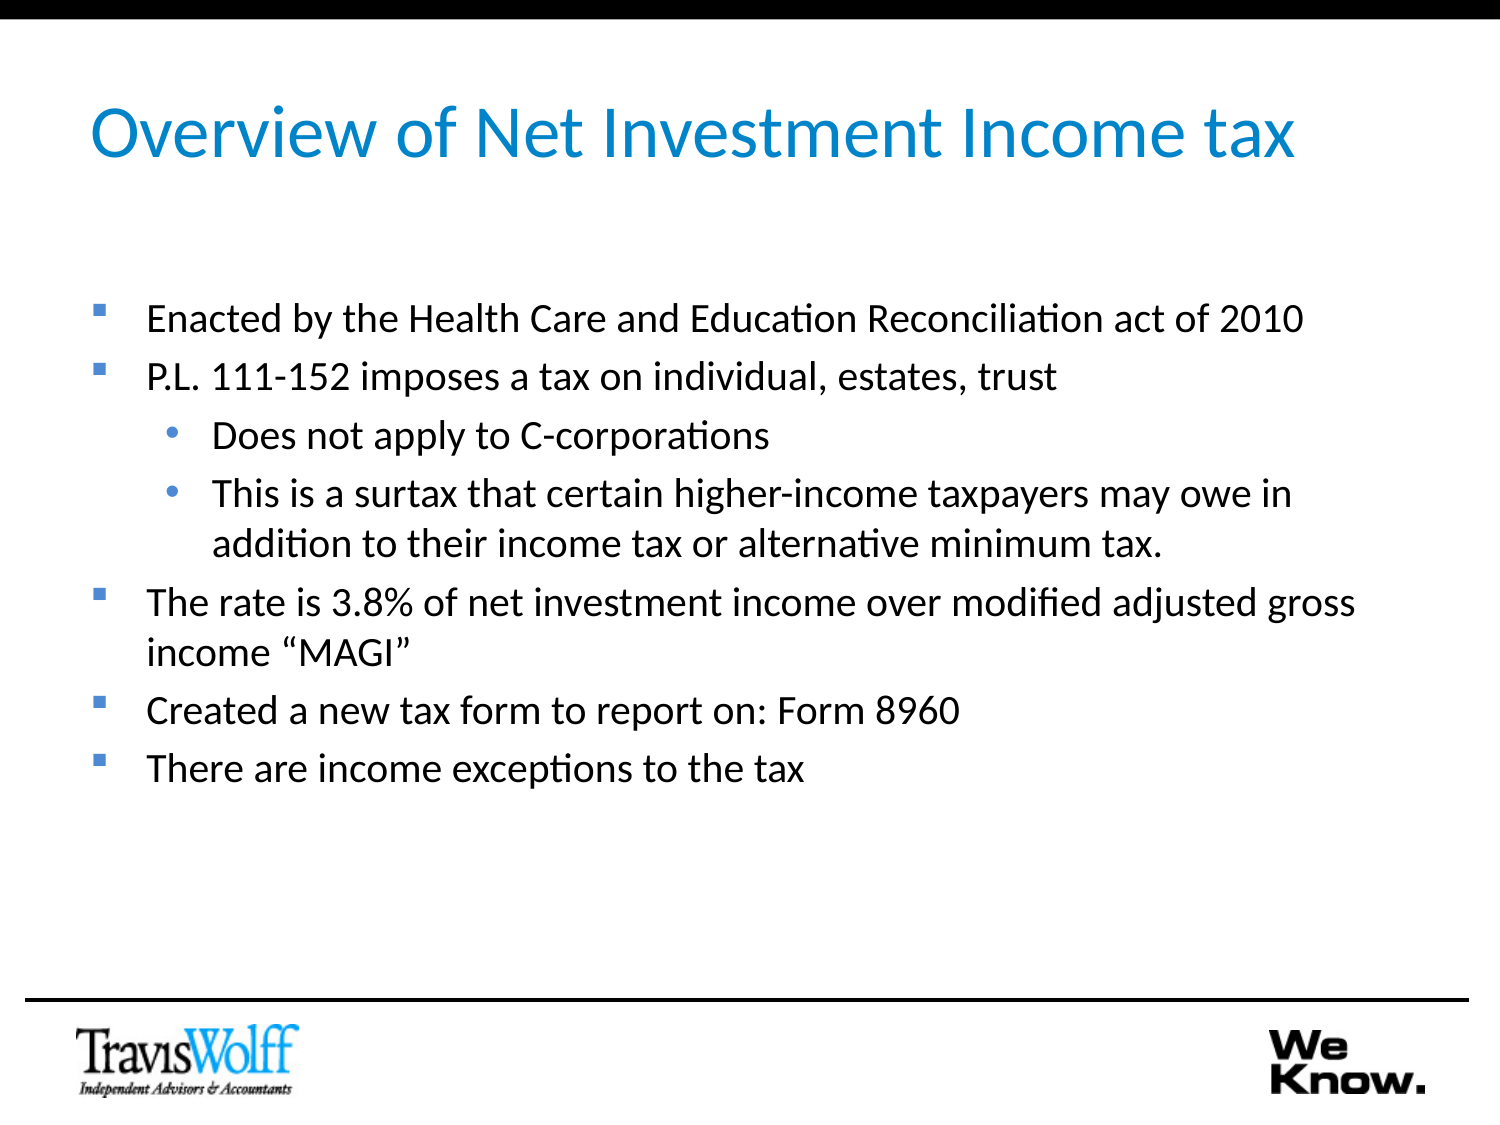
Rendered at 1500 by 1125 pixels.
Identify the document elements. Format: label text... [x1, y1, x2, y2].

picture [76, 1024, 299, 1098]
picture [279, 1024, 289, 1029]
list Enacted by the Health Care and Education Reconciliation act of 2010 P.L. 111-152 imposes a tax on individual, estates, trust Does not apply to C-corporations This is a surtax that certain higher-income taxpayers may owe in addition to their income tax or alternative minimum tax. The rate is 3.8% of net investment income over modified adjusted gross income “MAGI” Created a new tax form to report on: Form 8960 There are income exceptions to the tax [74, 224, 1426, 931]
picture [1269, 1030, 1425, 1094]
title Overview of Net Investment Income tax [74, 74, 1426, 182]
